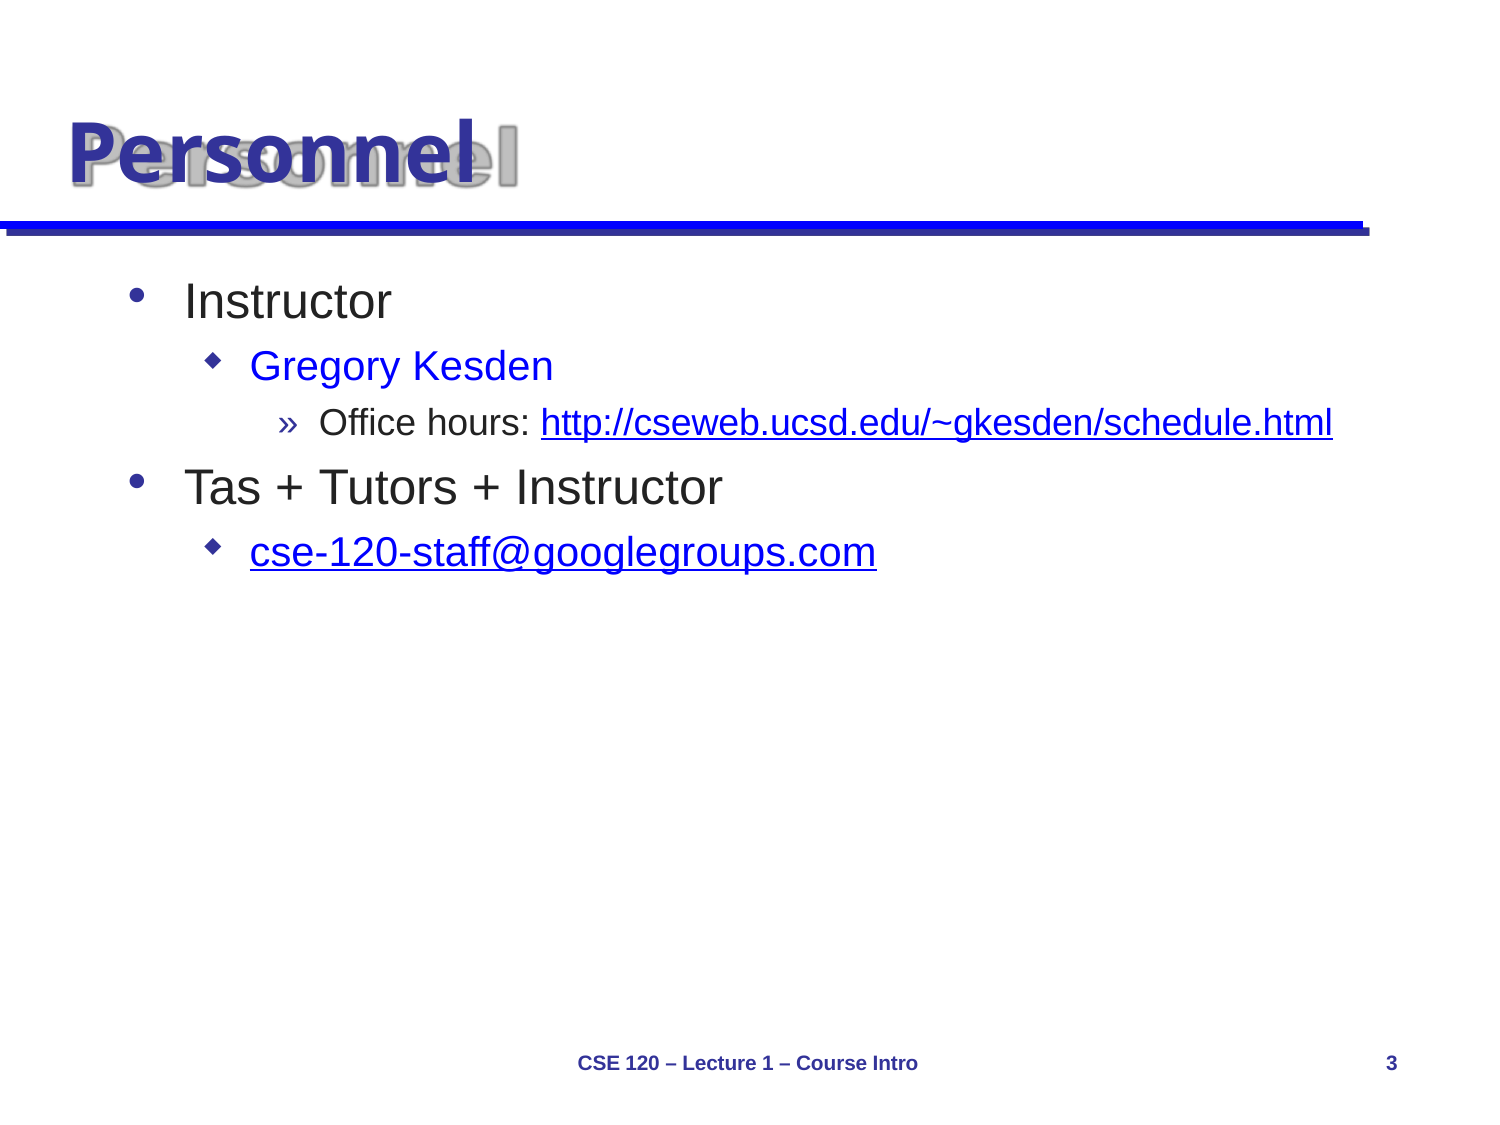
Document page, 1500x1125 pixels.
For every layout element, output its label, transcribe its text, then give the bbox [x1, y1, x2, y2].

picture [576, 227, 1373, 236]
picture [6, 229, 13, 236]
text_box [13, 78, 576, 262]
text_box 3 [1381, 1049, 1402, 1075]
footer CSE 120 – Lecture 1 – Course Intro [575, 1049, 925, 1125]
text_box Instructor Gregory Kesden » Office hours: http://cseweb.ucsd.edu/~gkesden/schedule.html Tas + Tutors + Instructor cse-120-staff@googlegroups.com [125, 268, 1338, 575]
title Personnel [63, 99, 521, 288]
